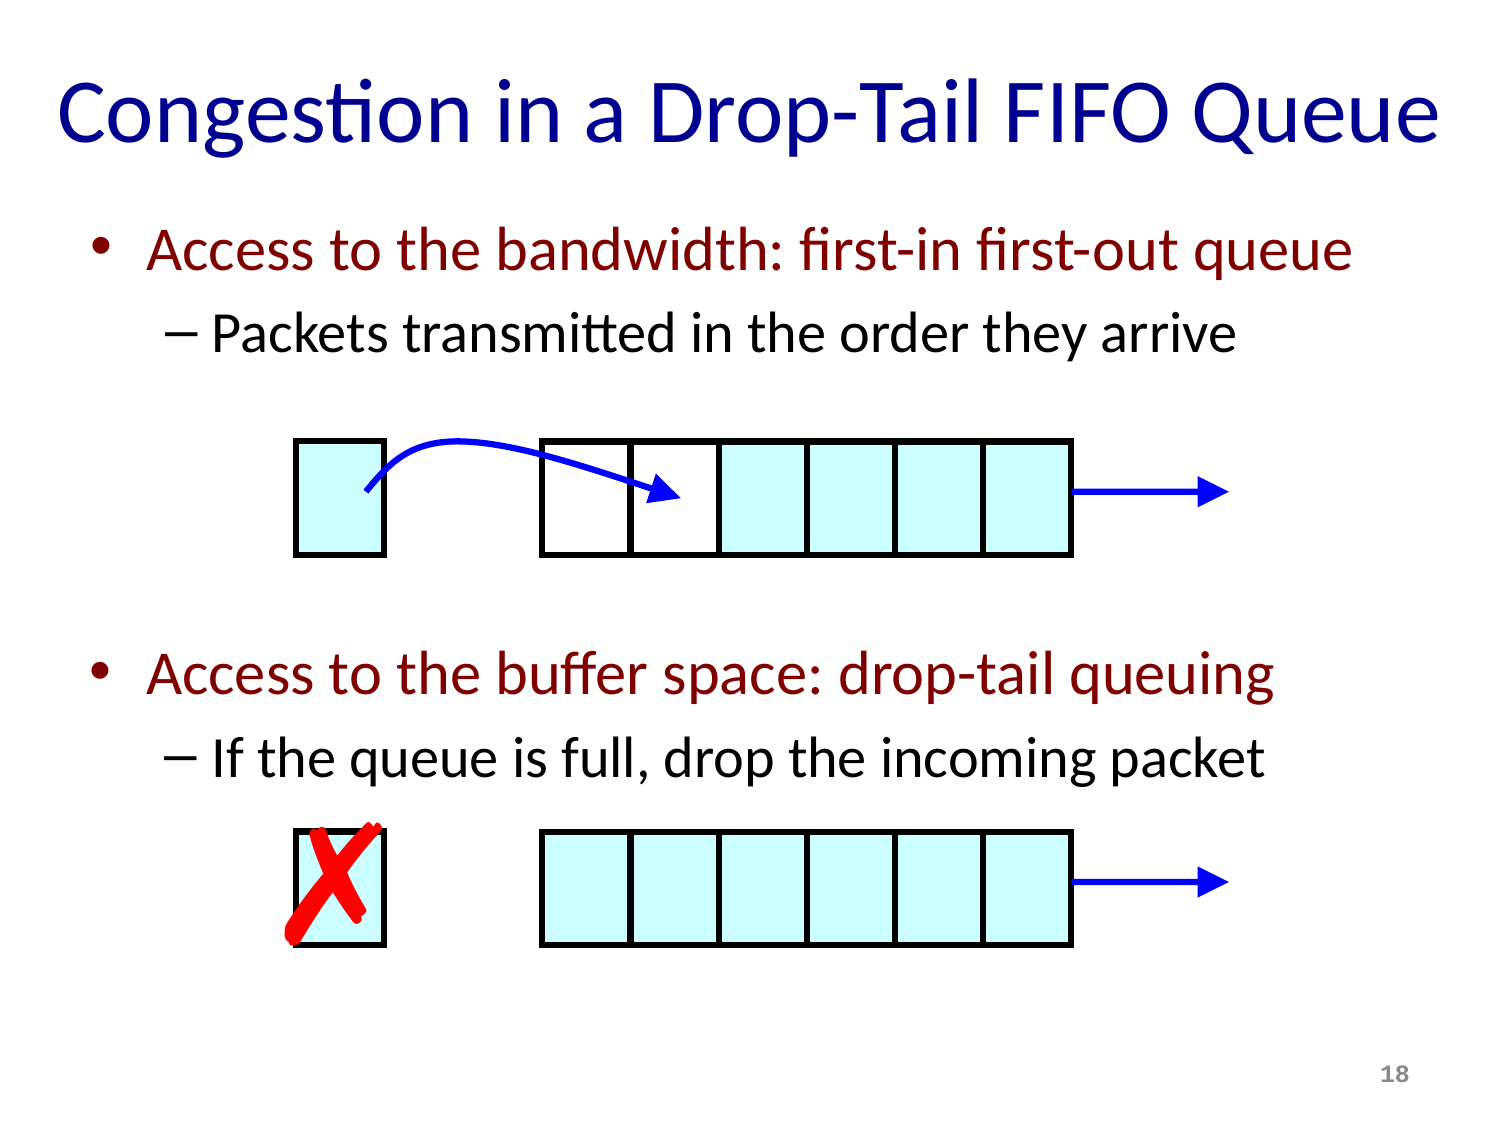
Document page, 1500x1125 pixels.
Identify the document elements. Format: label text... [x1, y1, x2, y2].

list Access to the bandwidth: first-in first-out queue Packets transmitted in the order they arrive [75, 200, 1463, 588]
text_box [270, 769, 1230, 988]
text_box Access to the buffer space: drop-tail queuing If the queue is full, drop the incoming packet [75, 624, 1475, 850]
title Congestion in a Drop-Tail FIFO Queue [37, 12, 1463, 200]
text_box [296, 440, 1230, 556]
slide_number 18 [1074, 1042, 1425, 1103]
